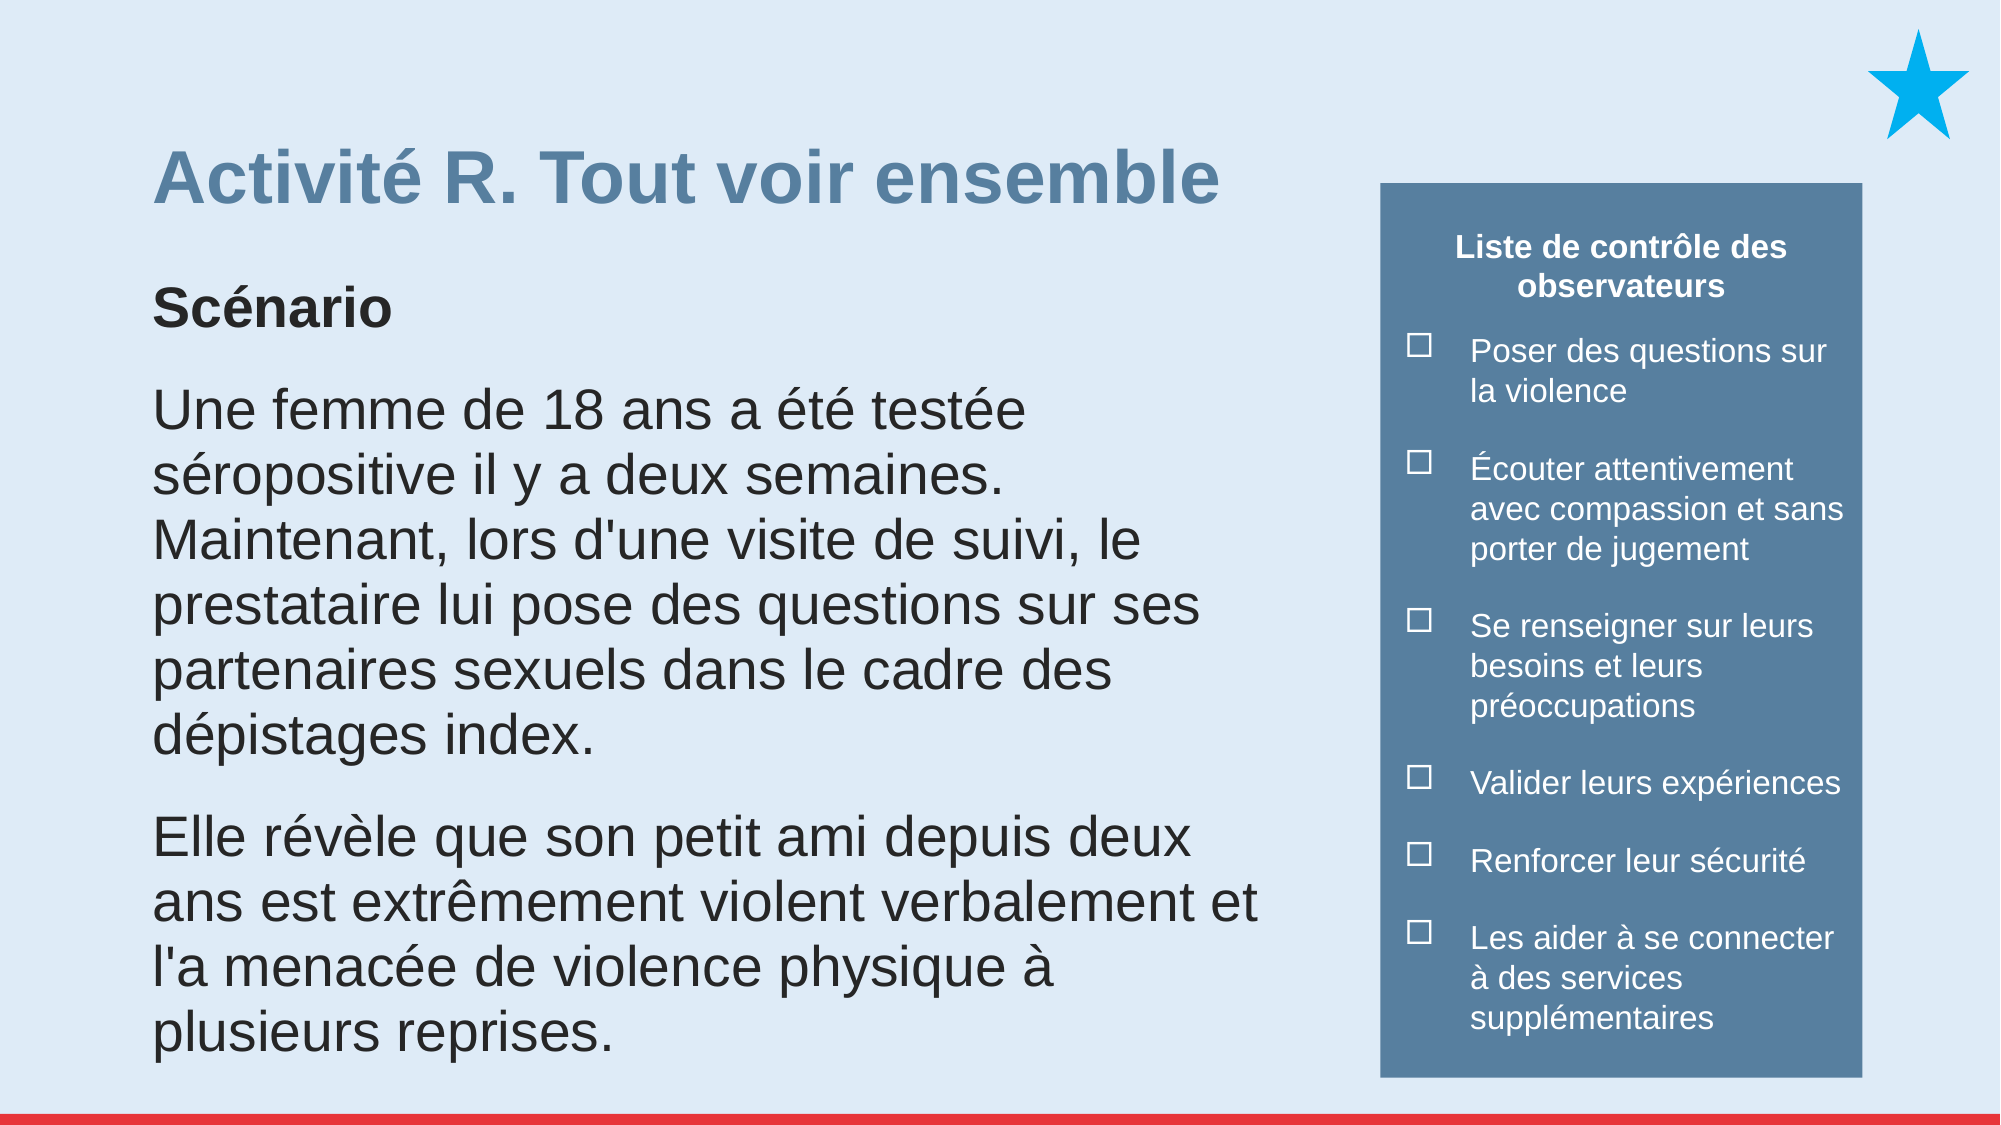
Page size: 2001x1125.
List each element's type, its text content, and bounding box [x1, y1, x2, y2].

text_box Liste de contrôle des observateurs Poser des questions sur la violence Écouter attentivement avec compassion et sans porter de jugement Se renseigner sur leurs besoins et leurs préoccupations Valider leurs expériences Renforcer leur sécurité les aider à se connecter à des services supplémentaires [1379, 182, 1863, 1079]
text_box [1868, 28, 1970, 140]
title Activité R. Tout voir ensemble [137, 96, 1863, 228]
list Scénario Une femme de 18 ans a été testée séropositive il y a deux semaines. Maintenant, lors d'une visite de suivi, le prestataire lui pose des questions sur ses partenaires sexuels dans le cadre des dépistages index. Elle révèle que son petit ami depuis deux ans est extrêmement violent verbalement et l'a menacée de violence physique à plusieurs reprises. [137, 268, 1285, 1078]
